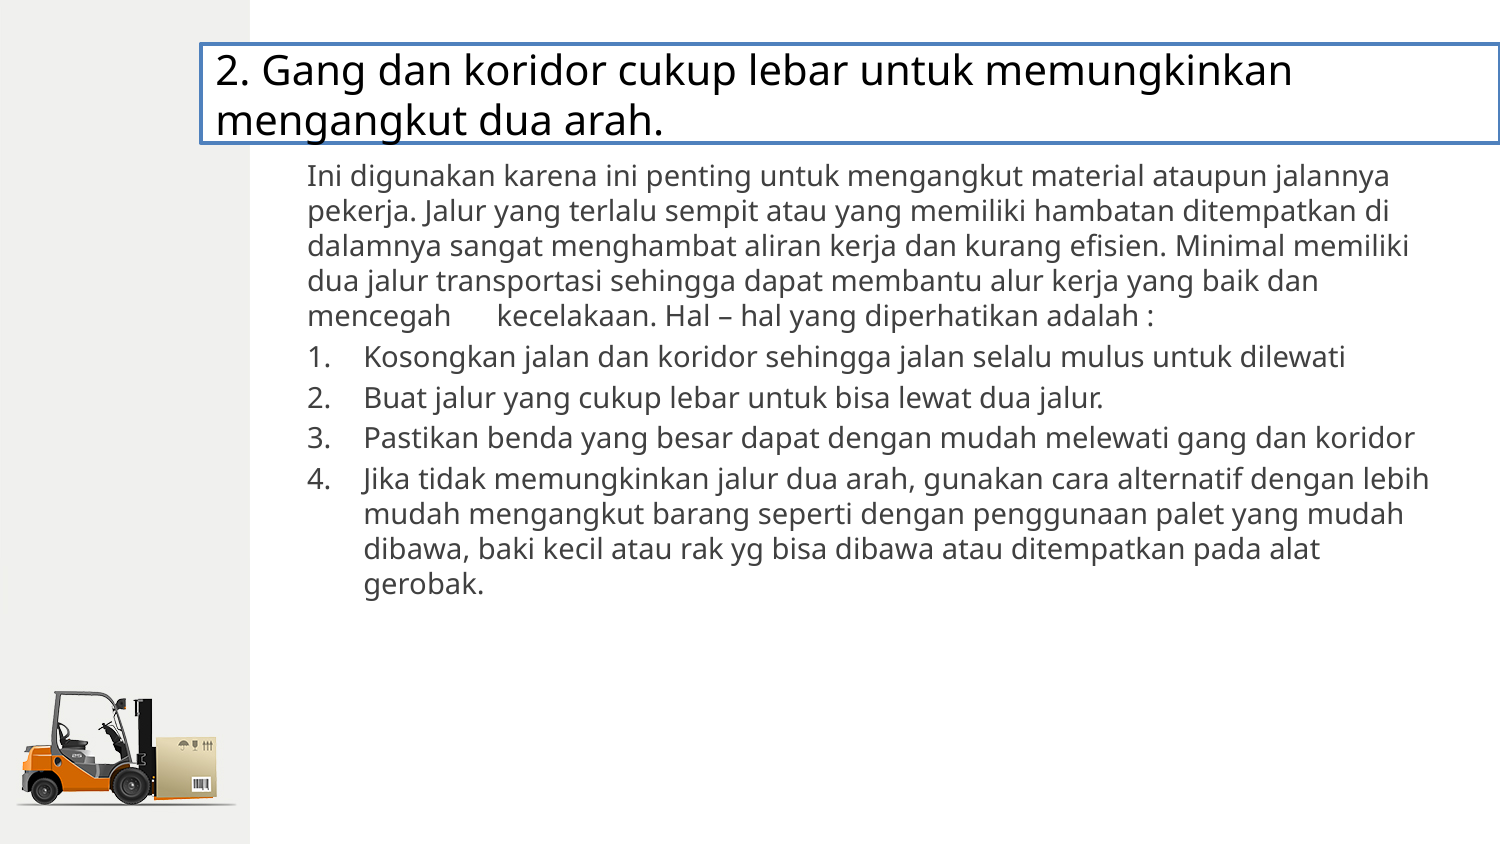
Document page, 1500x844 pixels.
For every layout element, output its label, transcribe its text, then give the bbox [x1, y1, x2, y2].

list Ini digunakan karena ini penting untuk mengangkut material ataupun jalannya pekerja. Jalur yang terlalu sempit atau yang memiliki hambatan ditempatkan di dalamnya sangat menghambat aliran kerja dan kurang efisien. Minimal memiliki dua jalur transportasi sehingga dapat membantu alur kerja yang baik dan mencegah kecelakaan. Hal – hal yang diperhatikan adalah : Kosongkan jalan dan koridor sehingga jalan selalu mulus untuk dilewati Buat jalur yang cukup lebar untuk bisa lewat dua jalur. Pastikan benda yang besar dapat dengan mudah melewati gang dan koridor Jika tidak memungkinkan jalur dua arah, gunakan cara alternatif dengan lebih mudah mengangkut barang seperti dengan penggunaan palet yang mudah dibawa, baki kecil atau rak yg bisa dibawa atau ditempatkan pada alat gerobak. [242, 150, 1461, 765]
picture [0, 0, 1500, 844]
list 2. Gang dan koridor cukup lebar untuk memungkinkan mengangkut dua arah. [199, 42, 1500, 145]
